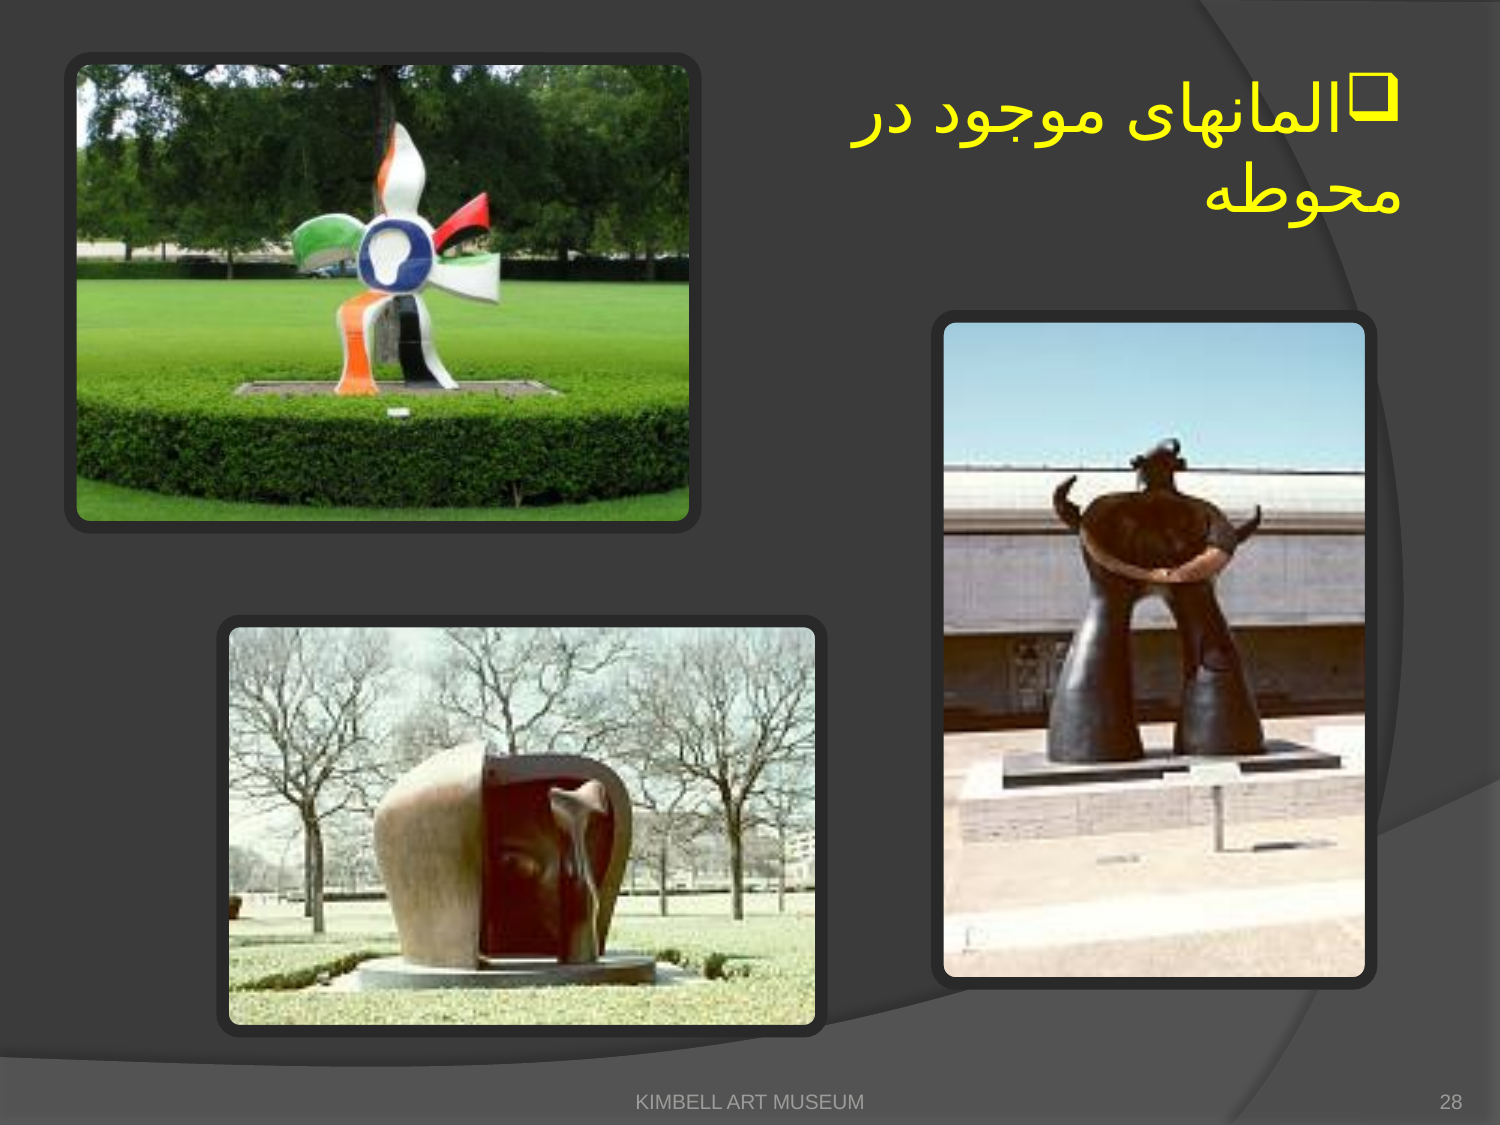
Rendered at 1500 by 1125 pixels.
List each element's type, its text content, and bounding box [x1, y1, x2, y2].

footer KIMBELL ART MUSEUM [512, 1053, 988, 1114]
picture [937, 316, 1372, 984]
picture [70, 58, 696, 528]
text_box المانهای موجود در محوطه [838, 58, 1420, 234]
picture [222, 620, 822, 1032]
slide_number 28 [1337, 1053, 1463, 1114]
